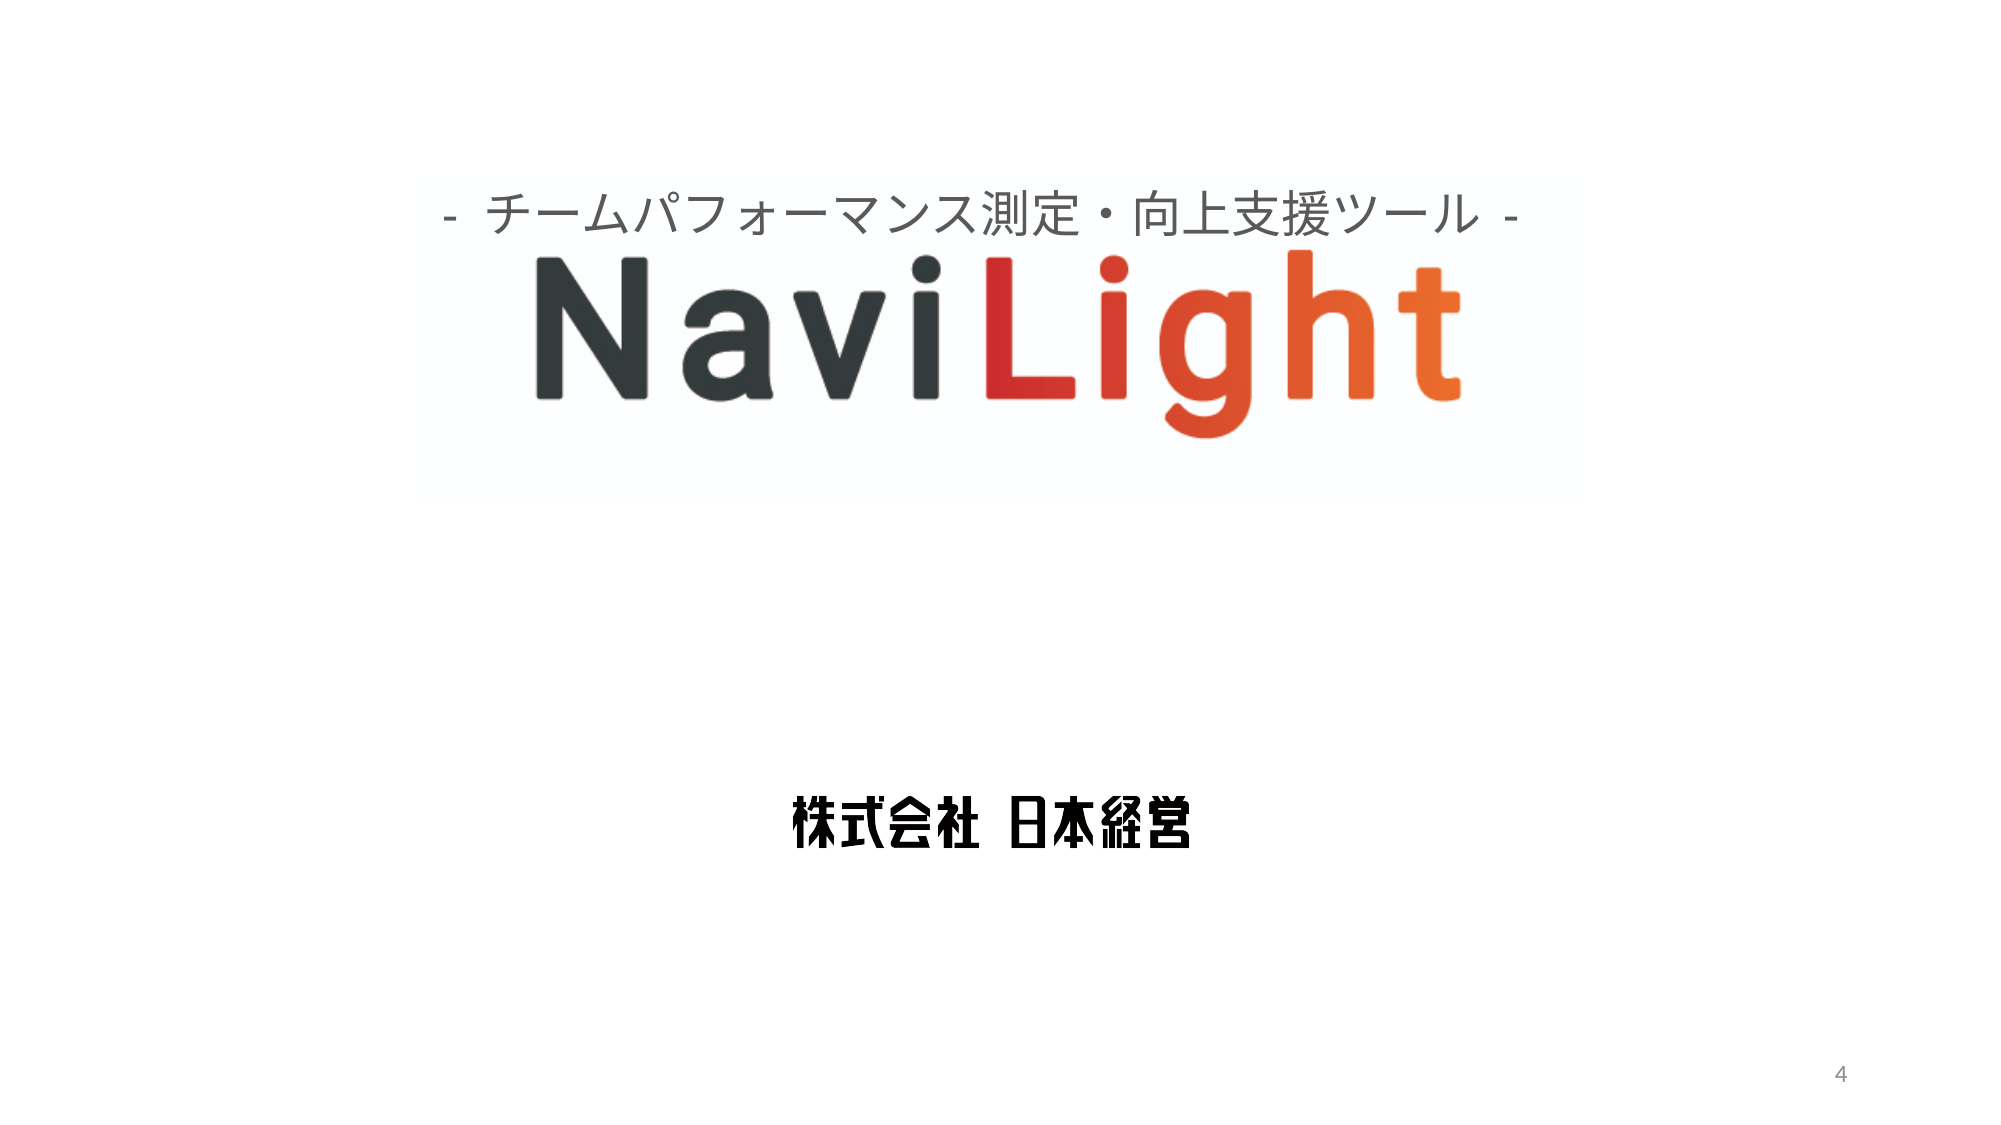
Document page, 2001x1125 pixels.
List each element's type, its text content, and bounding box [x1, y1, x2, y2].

slide_number 4 [1412, 1042, 1863, 1103]
picture [417, 175, 1583, 501]
picture [791, 789, 1208, 858]
